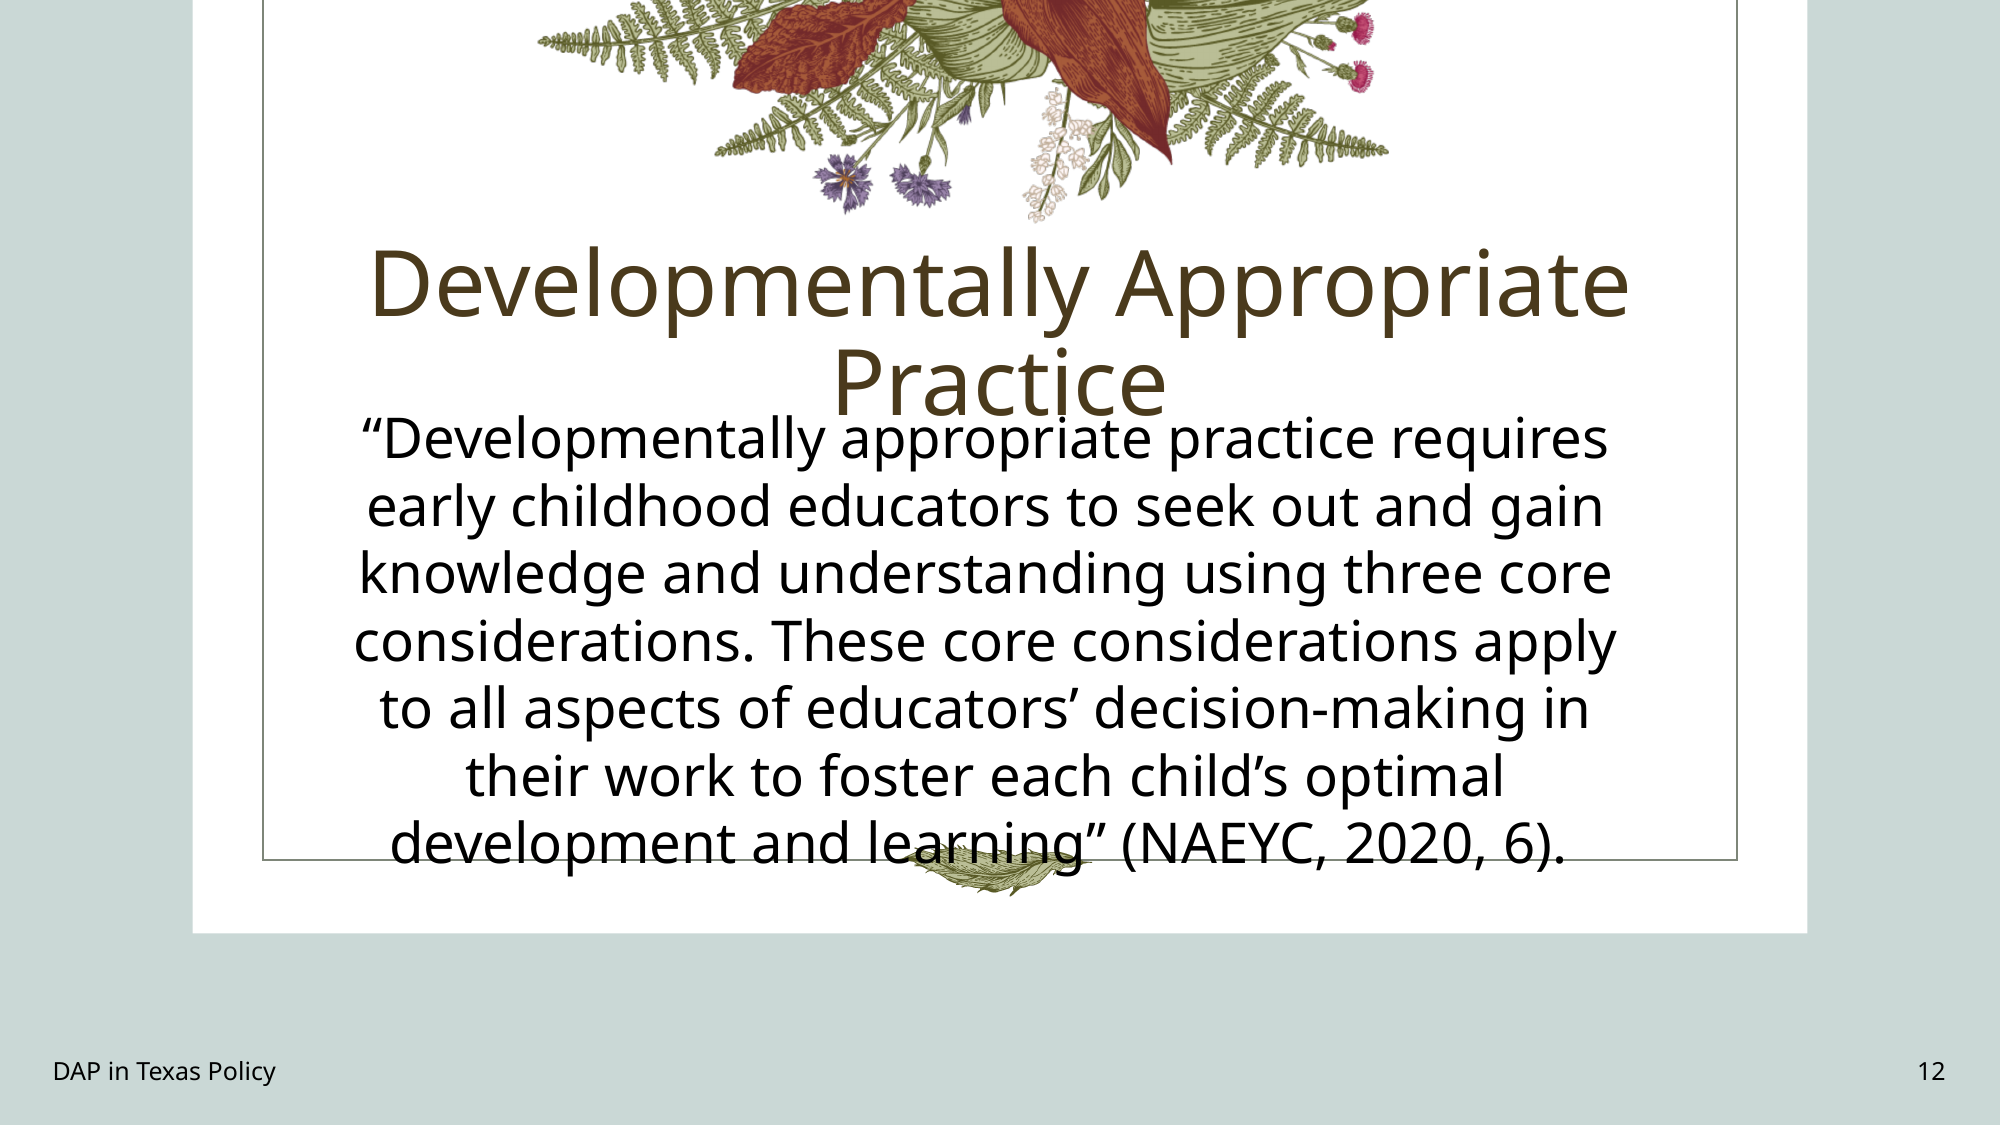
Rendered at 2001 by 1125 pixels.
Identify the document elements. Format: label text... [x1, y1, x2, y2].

picture [894, 878, 1093, 897]
slide_number 12 [1510, 1042, 1961, 1103]
footer DAP in Texas Policy [37, 1042, 713, 1103]
list “Developmentally appropriate practice requires early childhood educators to seek out and gain knowledge and understanding using three core considerations. These core considerations apply to all aspects of educators’ decision-making in their work to foster each child’s optimal development and learning” (NAEYC, 2020, 6). [336, 394, 1636, 878]
title Developmentally Appropriate Practice [286, 228, 1714, 446]
picture [535, 0, 1416, 228]
